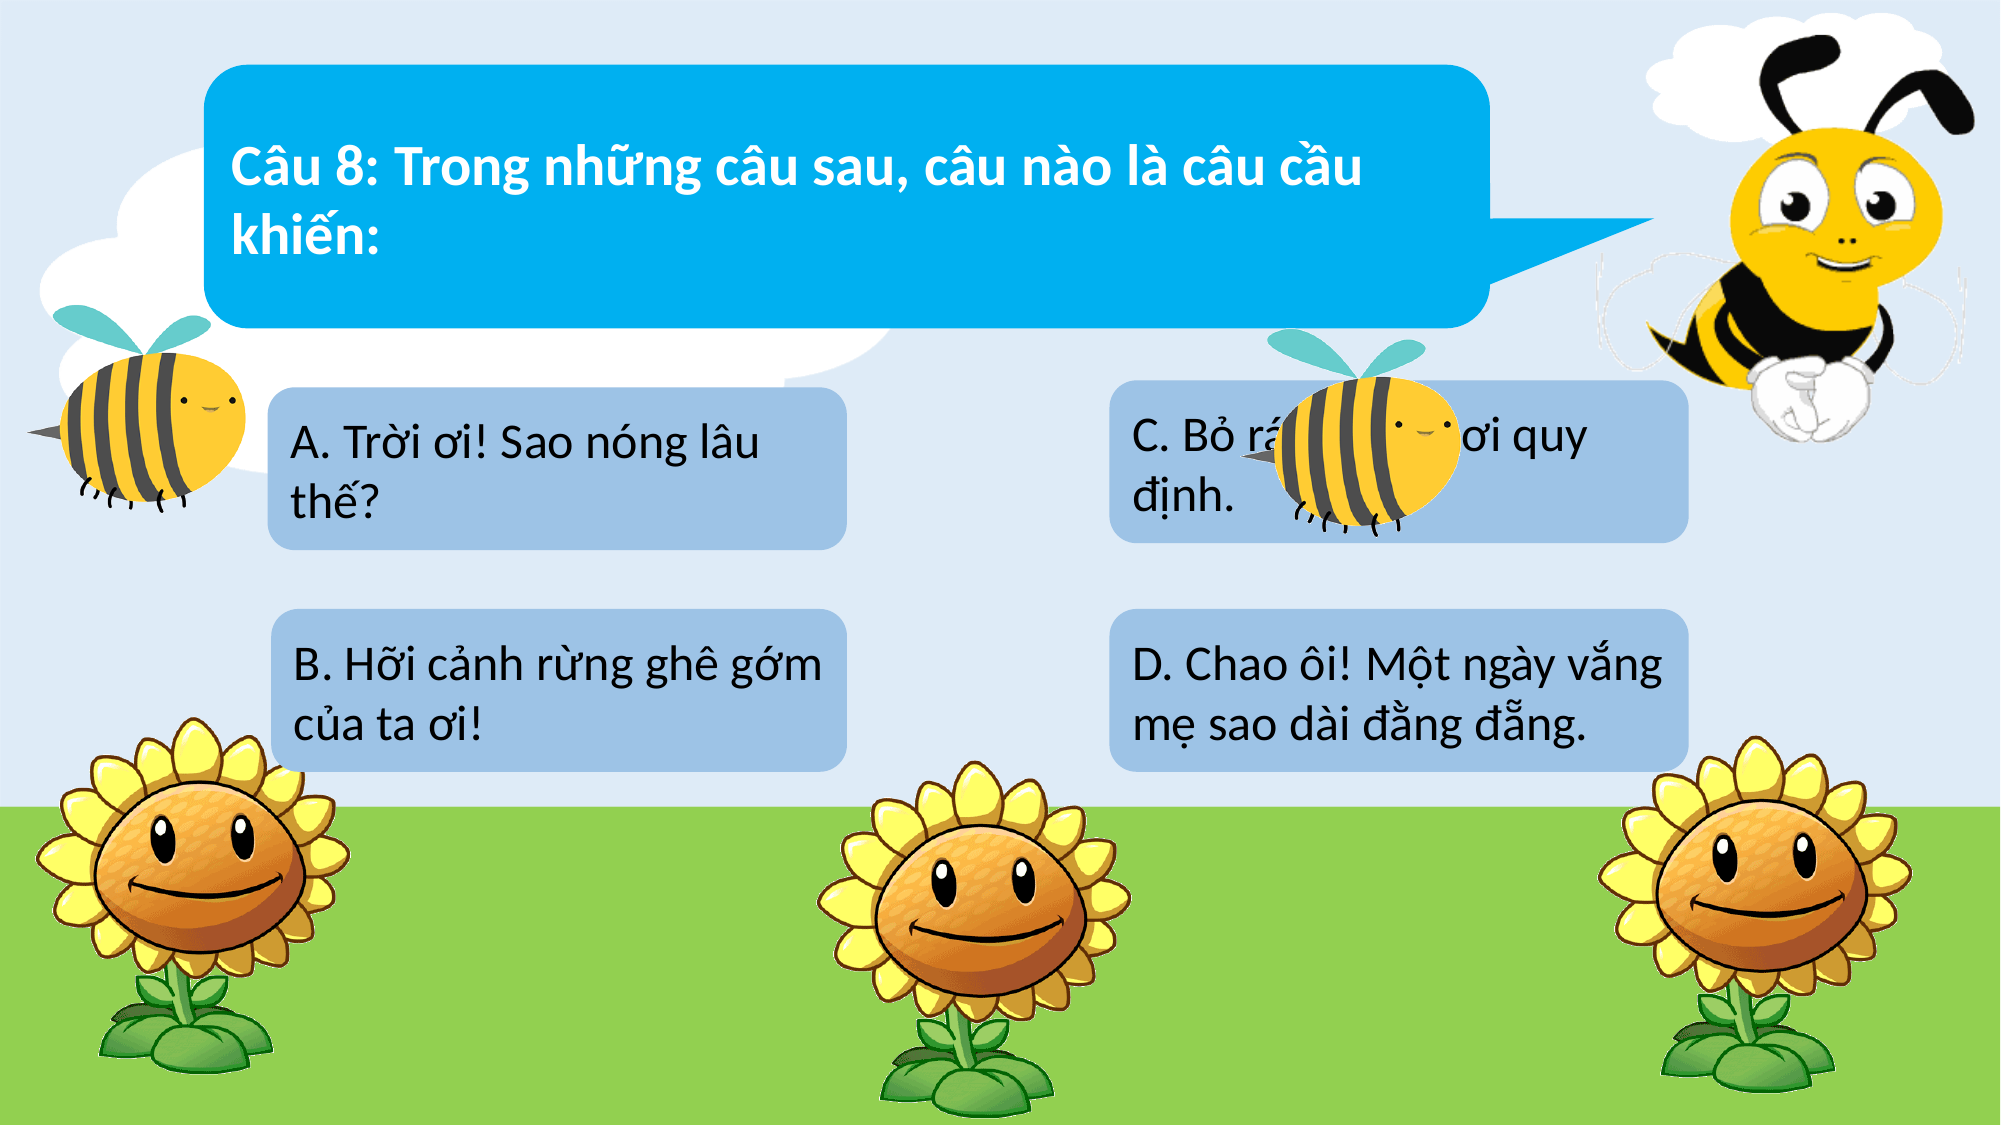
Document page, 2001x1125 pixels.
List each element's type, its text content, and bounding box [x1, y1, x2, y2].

picture [0, 0, 2001, 1125]
text_box C. Bỏ rác đúng nơi quy định. [1483, 379, 1690, 545]
text_box A. Trời ơi! Sao nóng lâu thế? [266, 386, 848, 552]
text_box Câu 8: Trong những câu sau, câu nào là câu cầu khiến: [202, 63, 1549, 330]
text_box C. Bỏ rác đúng nơi quy định. [1108, 379, 1219, 545]
text_box B. Hỡi cảnh rừng ghê gớm của ta ơi! [274, 607, 849, 773]
text_box D. Chao ôi! Một ngày vắng mẹ sao dài đằng đẵng. [1108, 607, 1690, 773]
